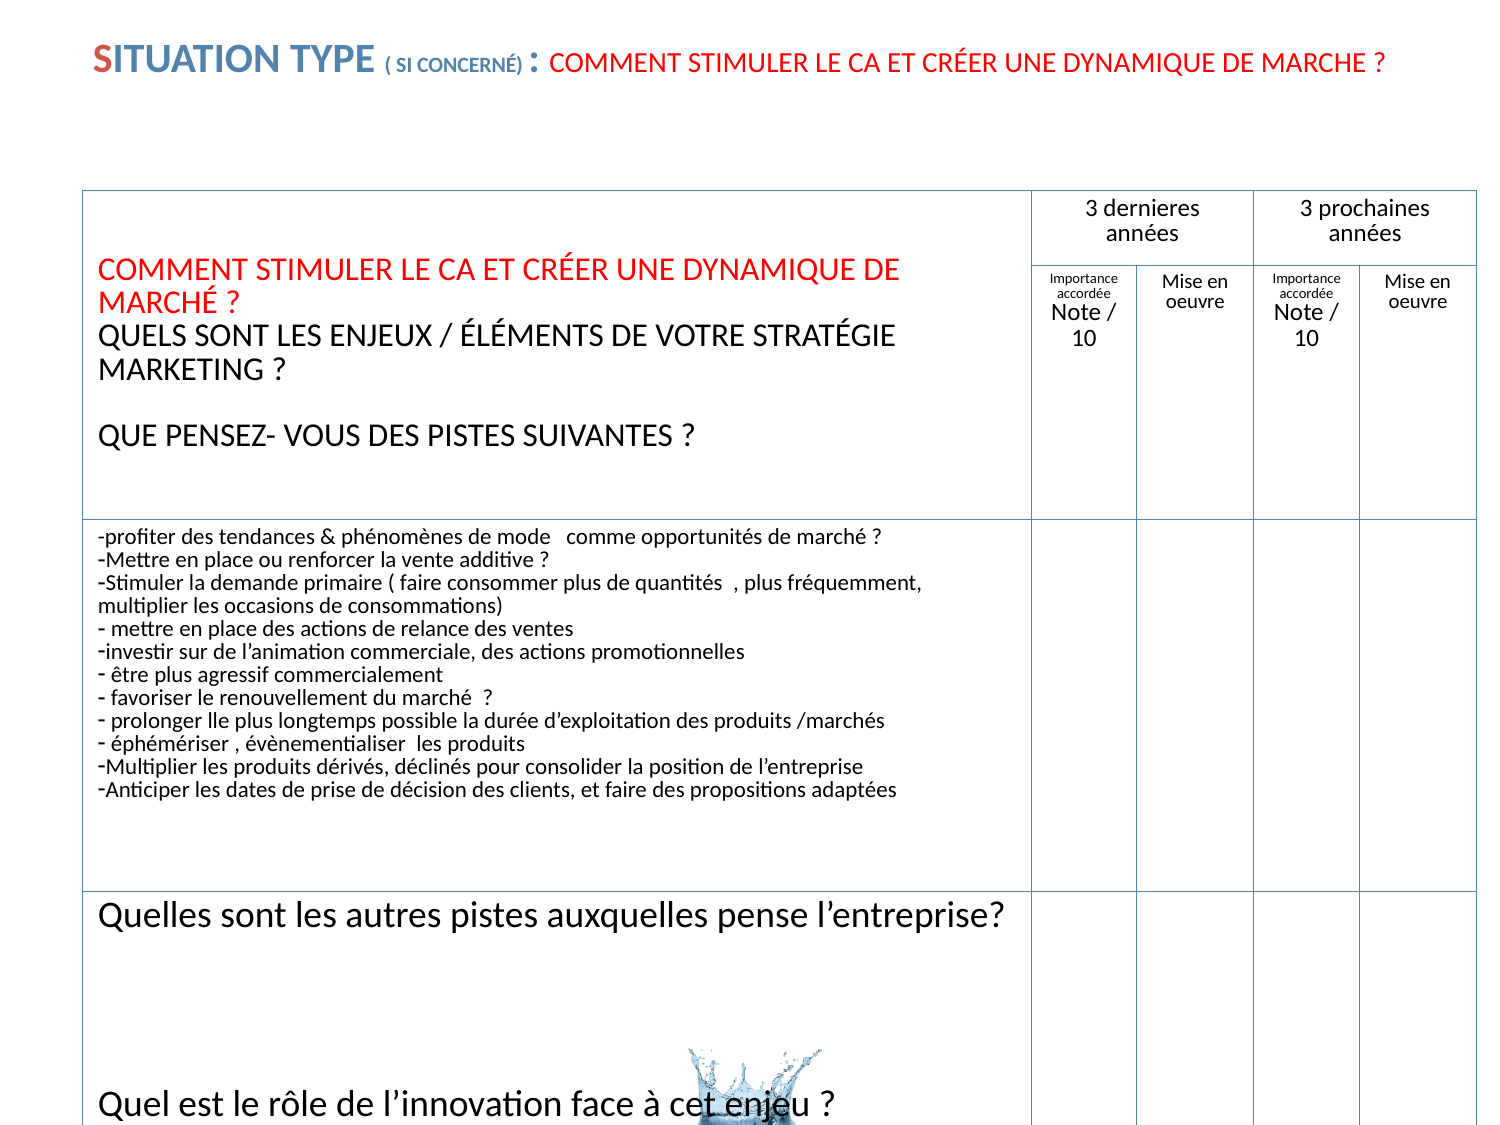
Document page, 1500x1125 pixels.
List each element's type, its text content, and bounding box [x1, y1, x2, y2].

table_cell Mise en oeuvre [1137, 266, 1253, 519]
table_header 3 dernieres années [1032, 191, 1253, 265]
table_header Comment stimuler le CA et créer une dynamique de marché ? Quels sont les enjeux / éléments de votre stratégie marketing ? Que pensez- vous des pistes suivantes ? [83, 191, 1031, 519]
table_cell [1032, 520, 1136, 891]
table_cell Importance accordée Note /10 [1254, 266, 1359, 519]
table_cell [1360, 520, 1476, 891]
table_cell [1254, 520, 1359, 891]
table_header 3 prochaines années [1254, 191, 1476, 265]
text_box Situation type ( si concerné) : Comment stimuler le CA et créer une dynamique de marche ? [78, 23, 1402, 164]
table_cell Quelles sont les autres pistes auxquelles pense l’entreprise? Quel est le rôle de l’innovation face à cet enjeu ? [83, 892, 1031, 1125]
table_cell Importance accordée Note /10 [1032, 266, 1136, 519]
table_cell [1254, 892, 1359, 1125]
table_cell [1360, 892, 1476, 1125]
picture [686, 1047, 822, 1125]
table_cell Mise en oeuvre [1360, 266, 1476, 519]
table_cell -profiter des tendances & phénomènes de mode comme opportunités de marché ? Mettre en place ou renforcer la vente additive ? Stimuler la demande primaire ( faire consommer plus de quantités , plus fréquemment, multiplier les occasions de consommations) mettre en place des actions de relance des ventes investir sur de l’animation commerciale, des actions promotionnelles être plus agressif commercialement favoriser le renouvellement du marché ? prolonger lle plus longtemps possible la durée d’exploitation des produits /marchés éphémériser , évènementialiser les produits Multiplier les produits dérivés, déclinés pour consolider la position de l’entreprise Anticiper les dates de prise de décision des clients, et faire des propositions adaptées [83, 520, 1031, 891]
table_cell [1137, 892, 1253, 1125]
table_cell [1137, 520, 1253, 891]
table_cell [1032, 892, 1136, 1125]
